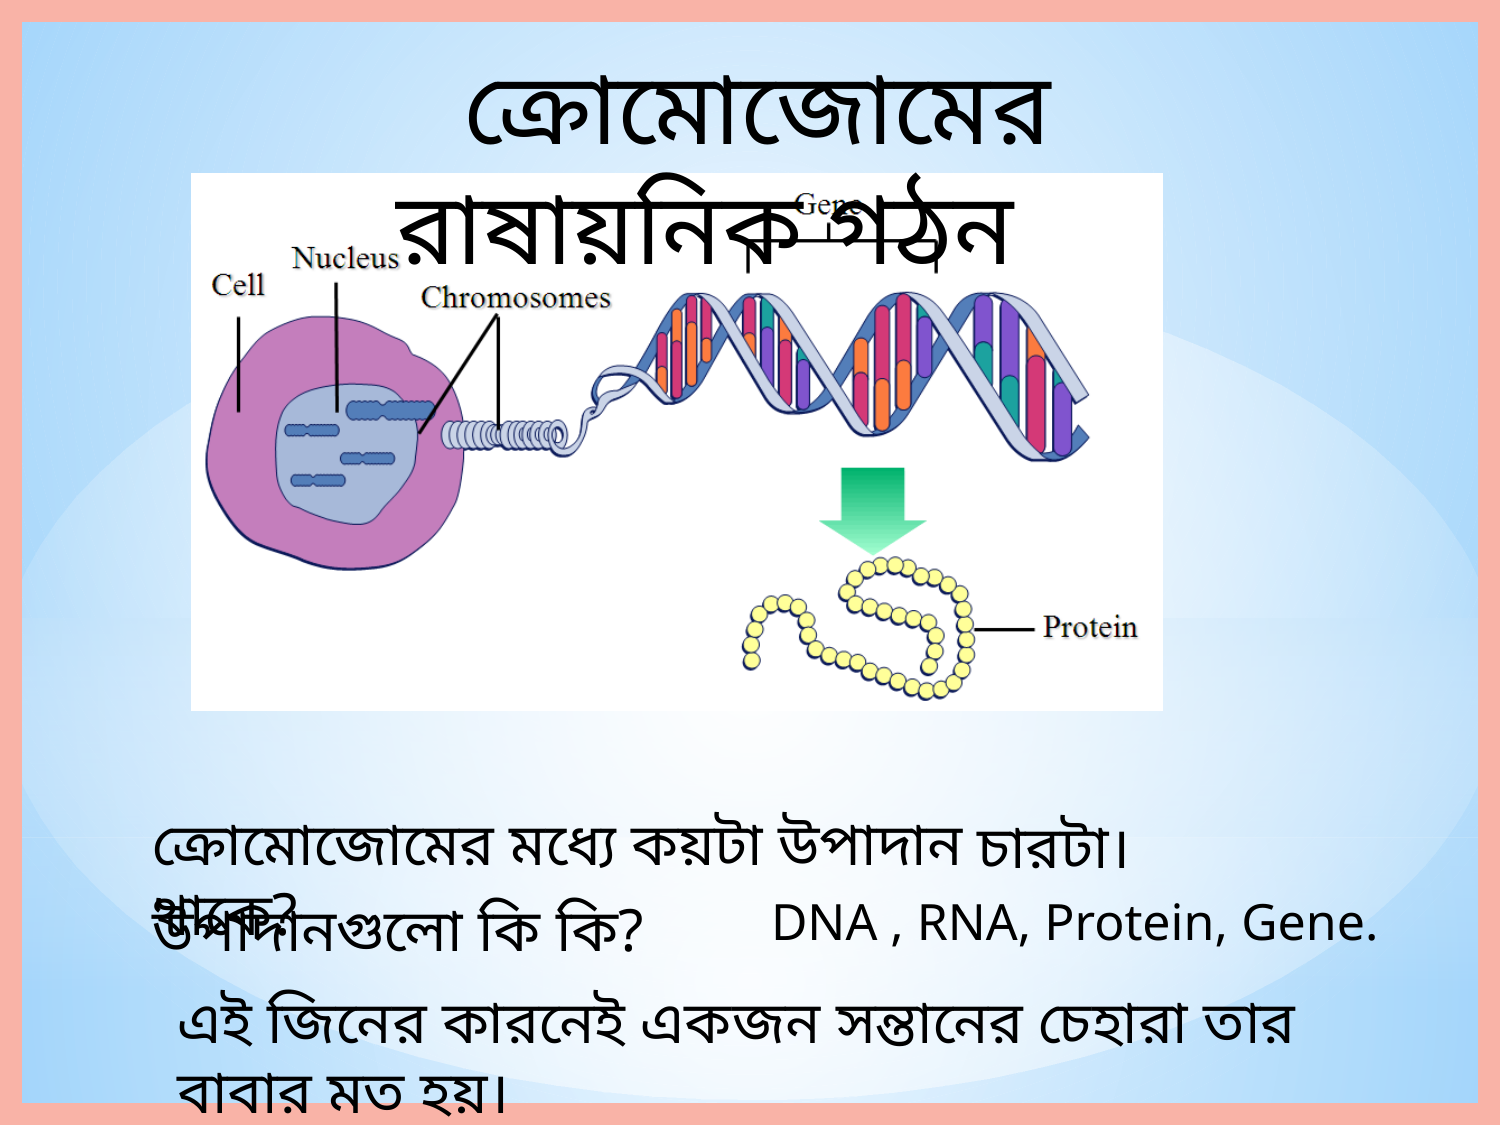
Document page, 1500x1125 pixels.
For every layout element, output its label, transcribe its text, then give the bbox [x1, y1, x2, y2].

text_box ক্রোমোজোমের রাষায়নিক গঠন [238, 37, 1277, 293]
text_box উপাদানগুলো কি কি? [137, 885, 1000, 971]
text_box চারটা। [962, 803, 1325, 882]
picture [190, 173, 1163, 712]
text_box DNA , RNA, Protein, Gene. [756, 882, 1438, 958]
text_box এই জিনের কারনেই একজন সন্তানের চেহারা তার বাবার মত হয়। [162, 977, 1438, 1125]
text_box ক্রোমোজোমের মধ্যে কয়টা উপাদান থাকে? [137, 799, 1000, 885]
